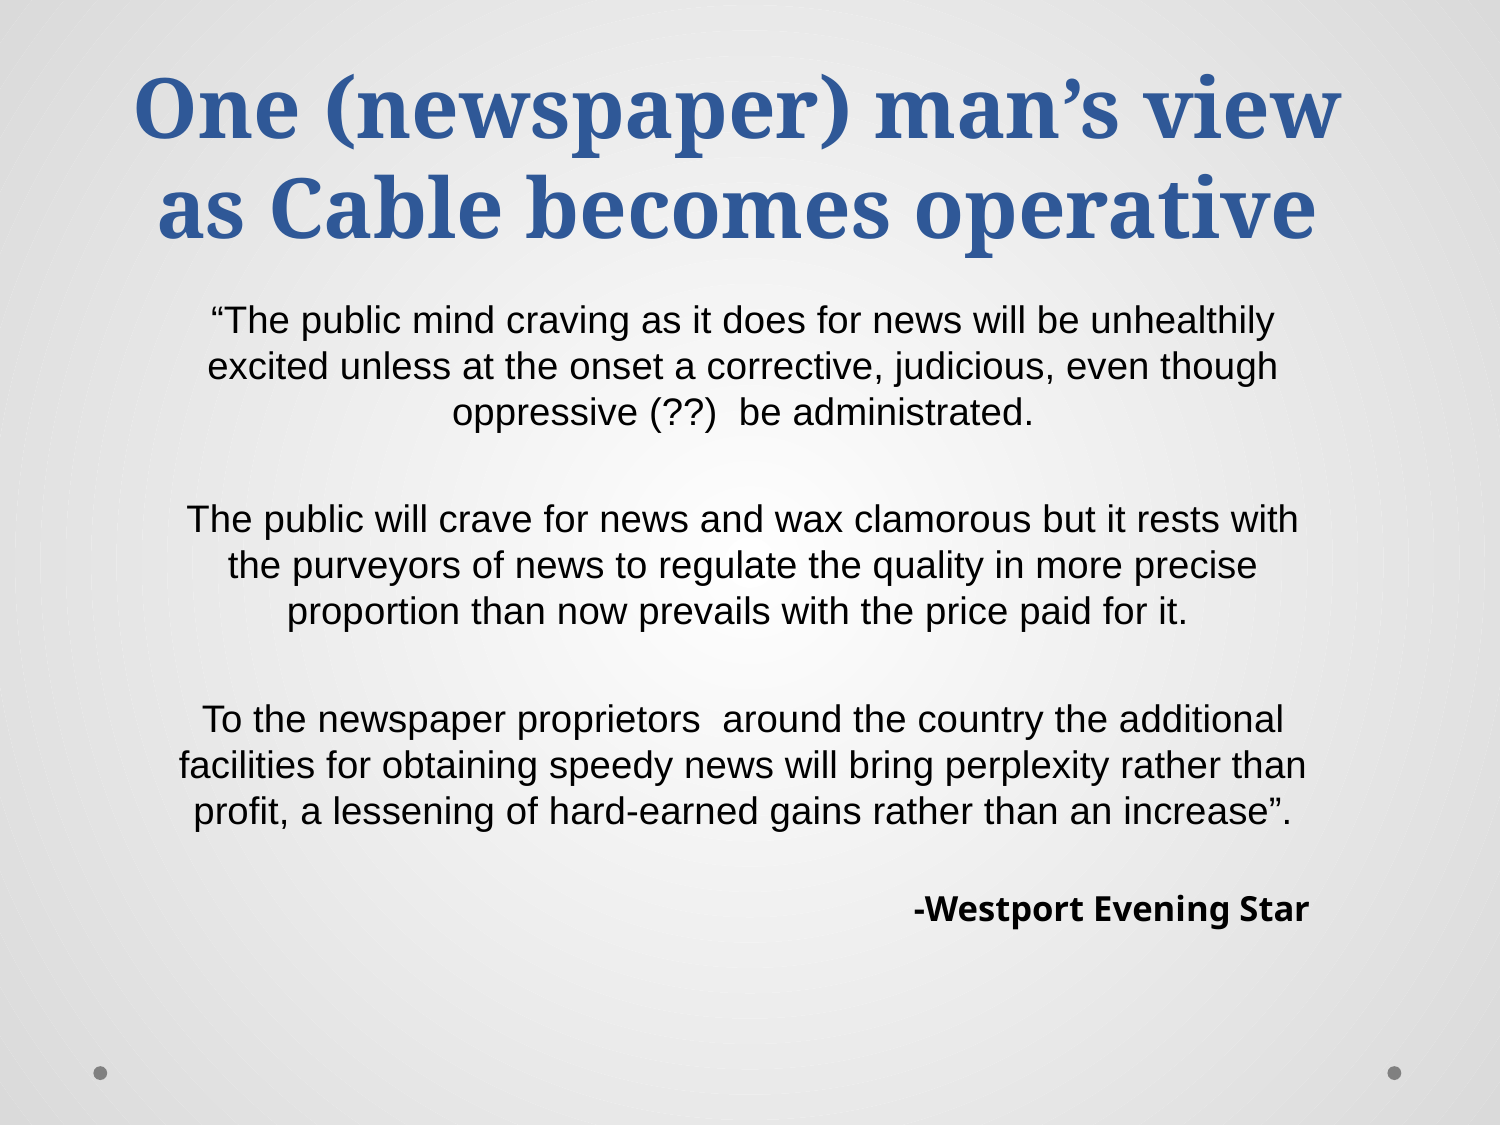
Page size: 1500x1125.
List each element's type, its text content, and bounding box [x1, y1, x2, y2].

subtitle “The public mind craving as it does for news will be unhealthily excited unless at the onset a corrective, judicious, even though oppressive (??) be administrated. The public will crave for news and wax clamorous but it rests with the purveyors of news to regulate the quality in more precise proportion than now prevails with the price paid for it. To the newspaper proprietors around the country the additional facilities for obtaining speedy news will bring perplexity rather than profit, a lessening of hard-earned gains rather than an increase”. -Westport Evening Star [162, 287, 1325, 975]
title One (newspaper) man’s view as Cable becomes operative [99, 75, 1375, 263]
